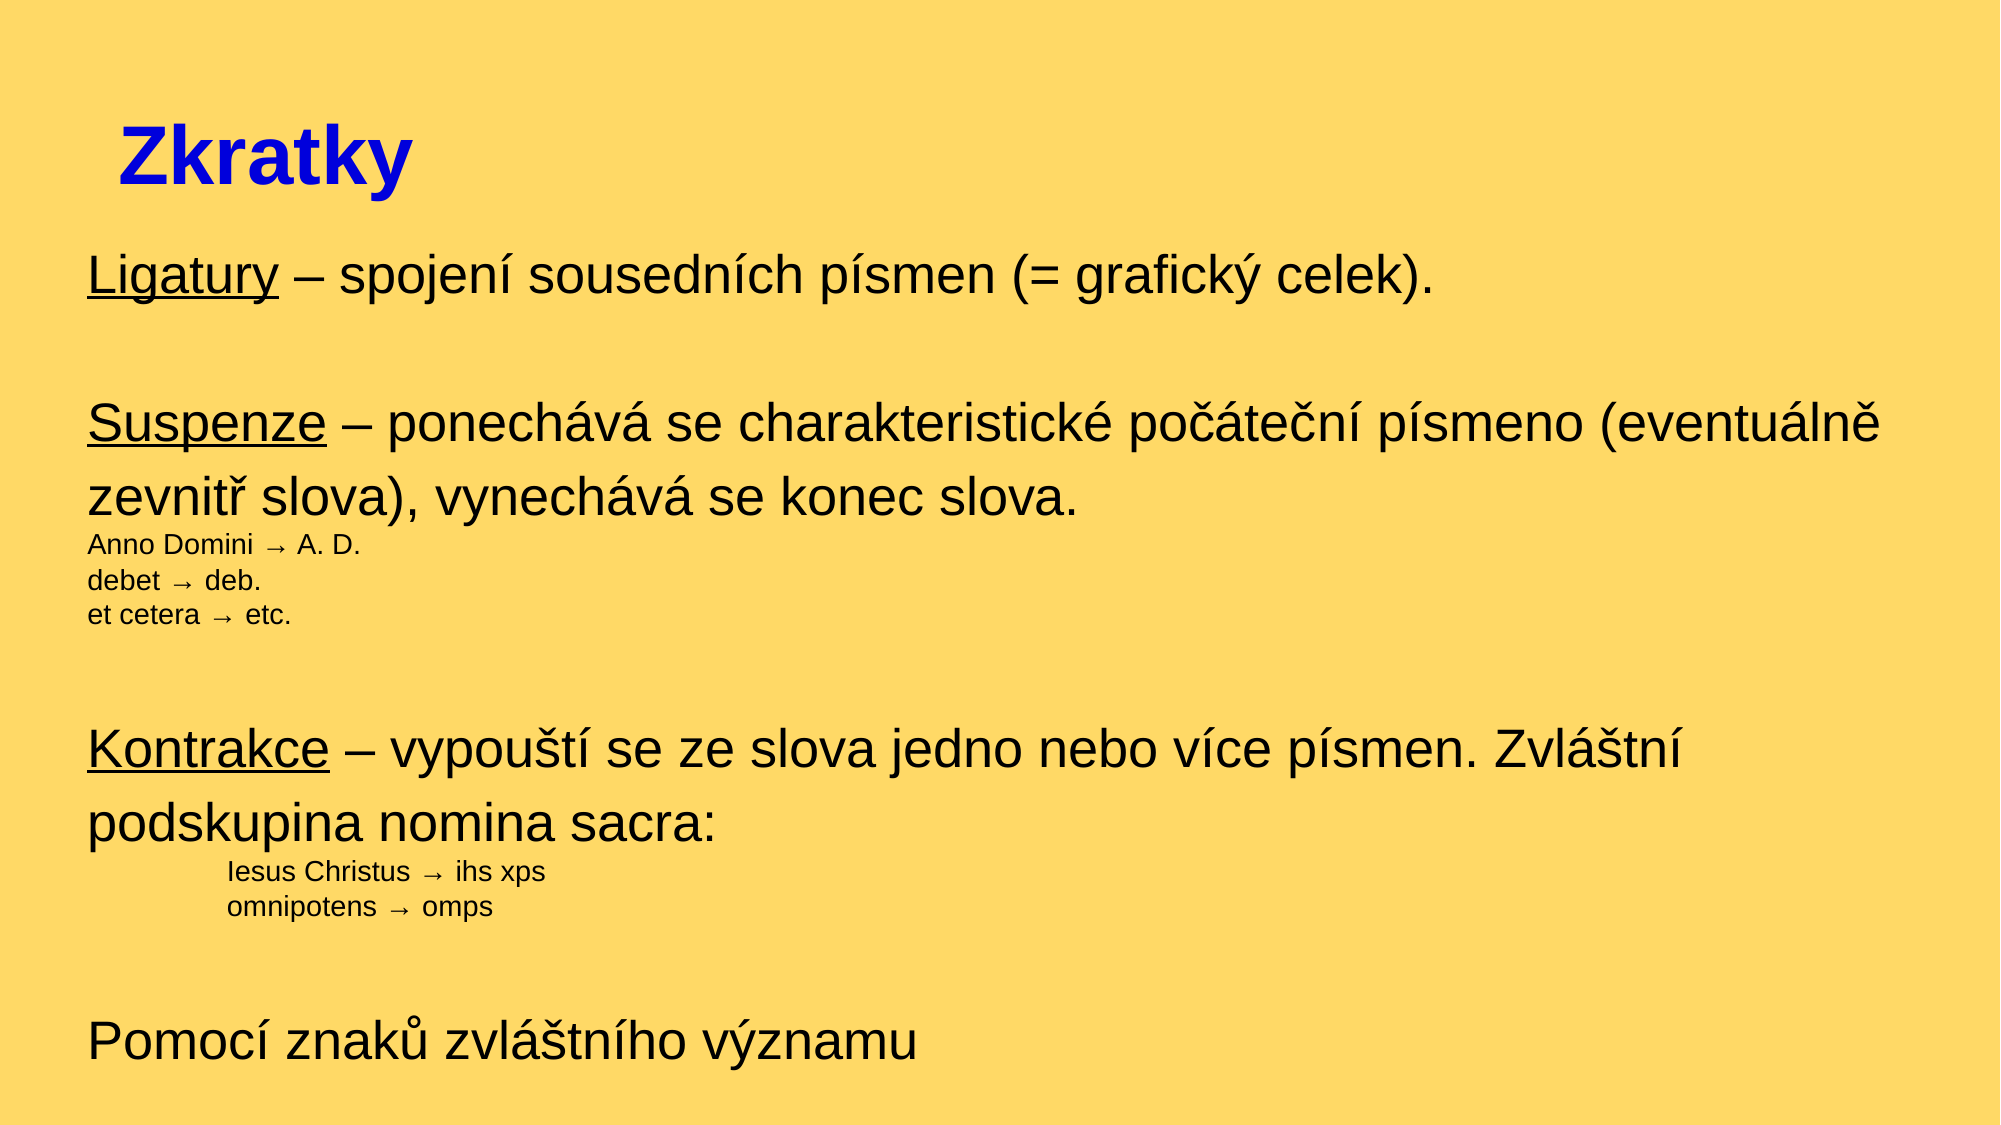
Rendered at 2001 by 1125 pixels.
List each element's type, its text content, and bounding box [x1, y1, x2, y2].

list Ligatury – spojení sousedních písmen (= grafický celek). Suspenze – ponechává se charakteristické počáteční písmeno (eventuálně zevnitř slova), vynechává se konec slova. Anno Domini → A. D. debet → deb. et cetera → etc. Kontrakce – vypouští se ze slova jedno nebo více písmen. Zvláštní podskupina nomina sacra: Iesus Christus → ihs xps omnipotens → omps Pomocí znaků zvláštního významu [87, 230, 1894, 1078]
title Zkratky [118, 118, 1883, 193]
